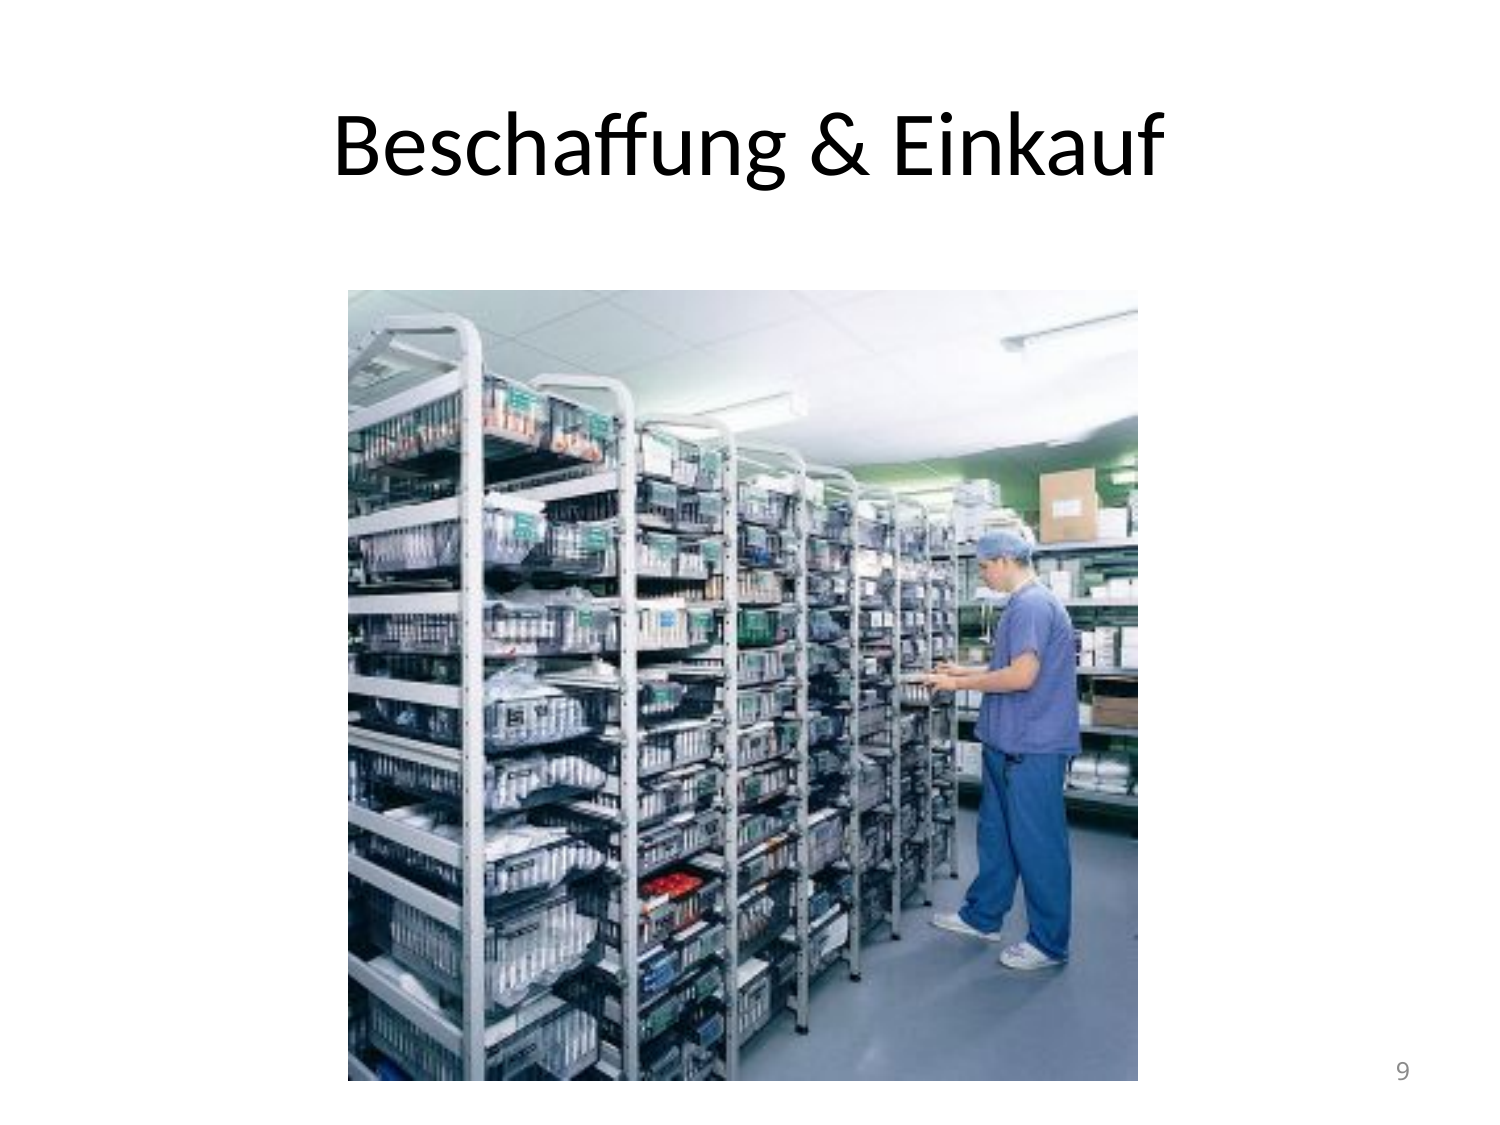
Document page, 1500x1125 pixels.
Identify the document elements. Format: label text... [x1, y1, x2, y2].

title Beschaffung & Einkauf [75, 45, 1425, 233]
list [348, 290, 1139, 1081]
slide_number 9 [1074, 1042, 1425, 1103]
